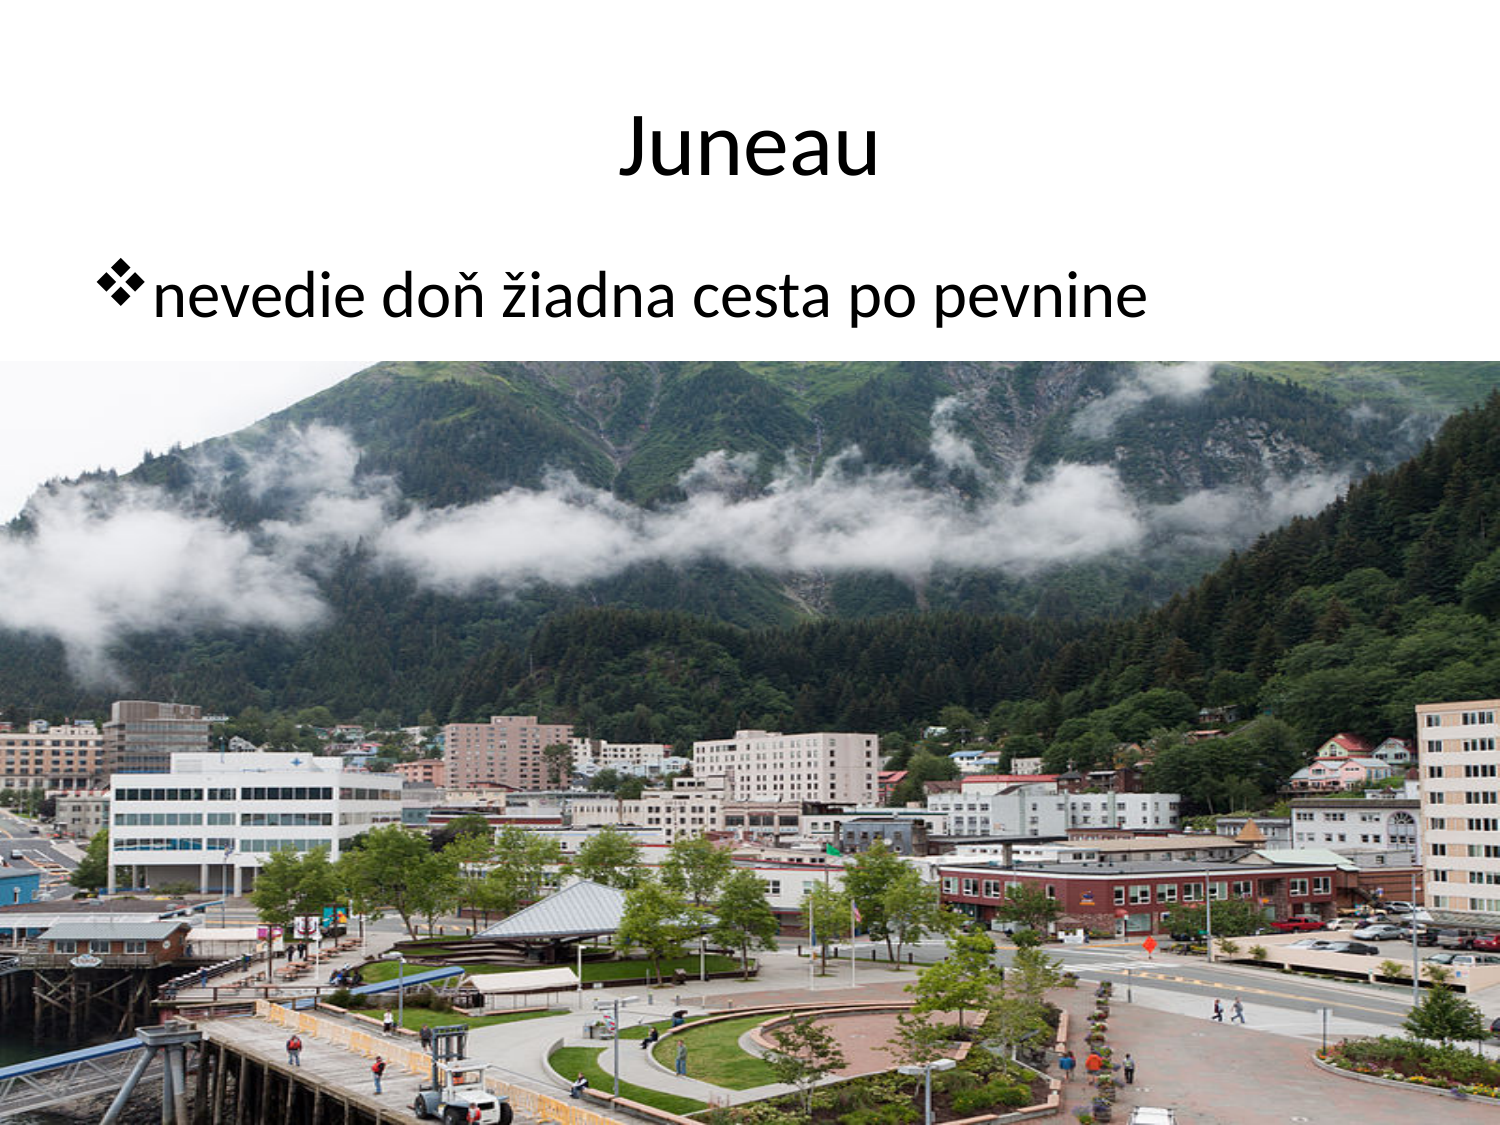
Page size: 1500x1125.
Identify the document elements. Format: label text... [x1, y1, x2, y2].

title Juneau [75, 45, 1425, 233]
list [0, 361, 1500, 1125]
text_box nevedie doň žiadna cesta po pevnine [76, 243, 1436, 360]
